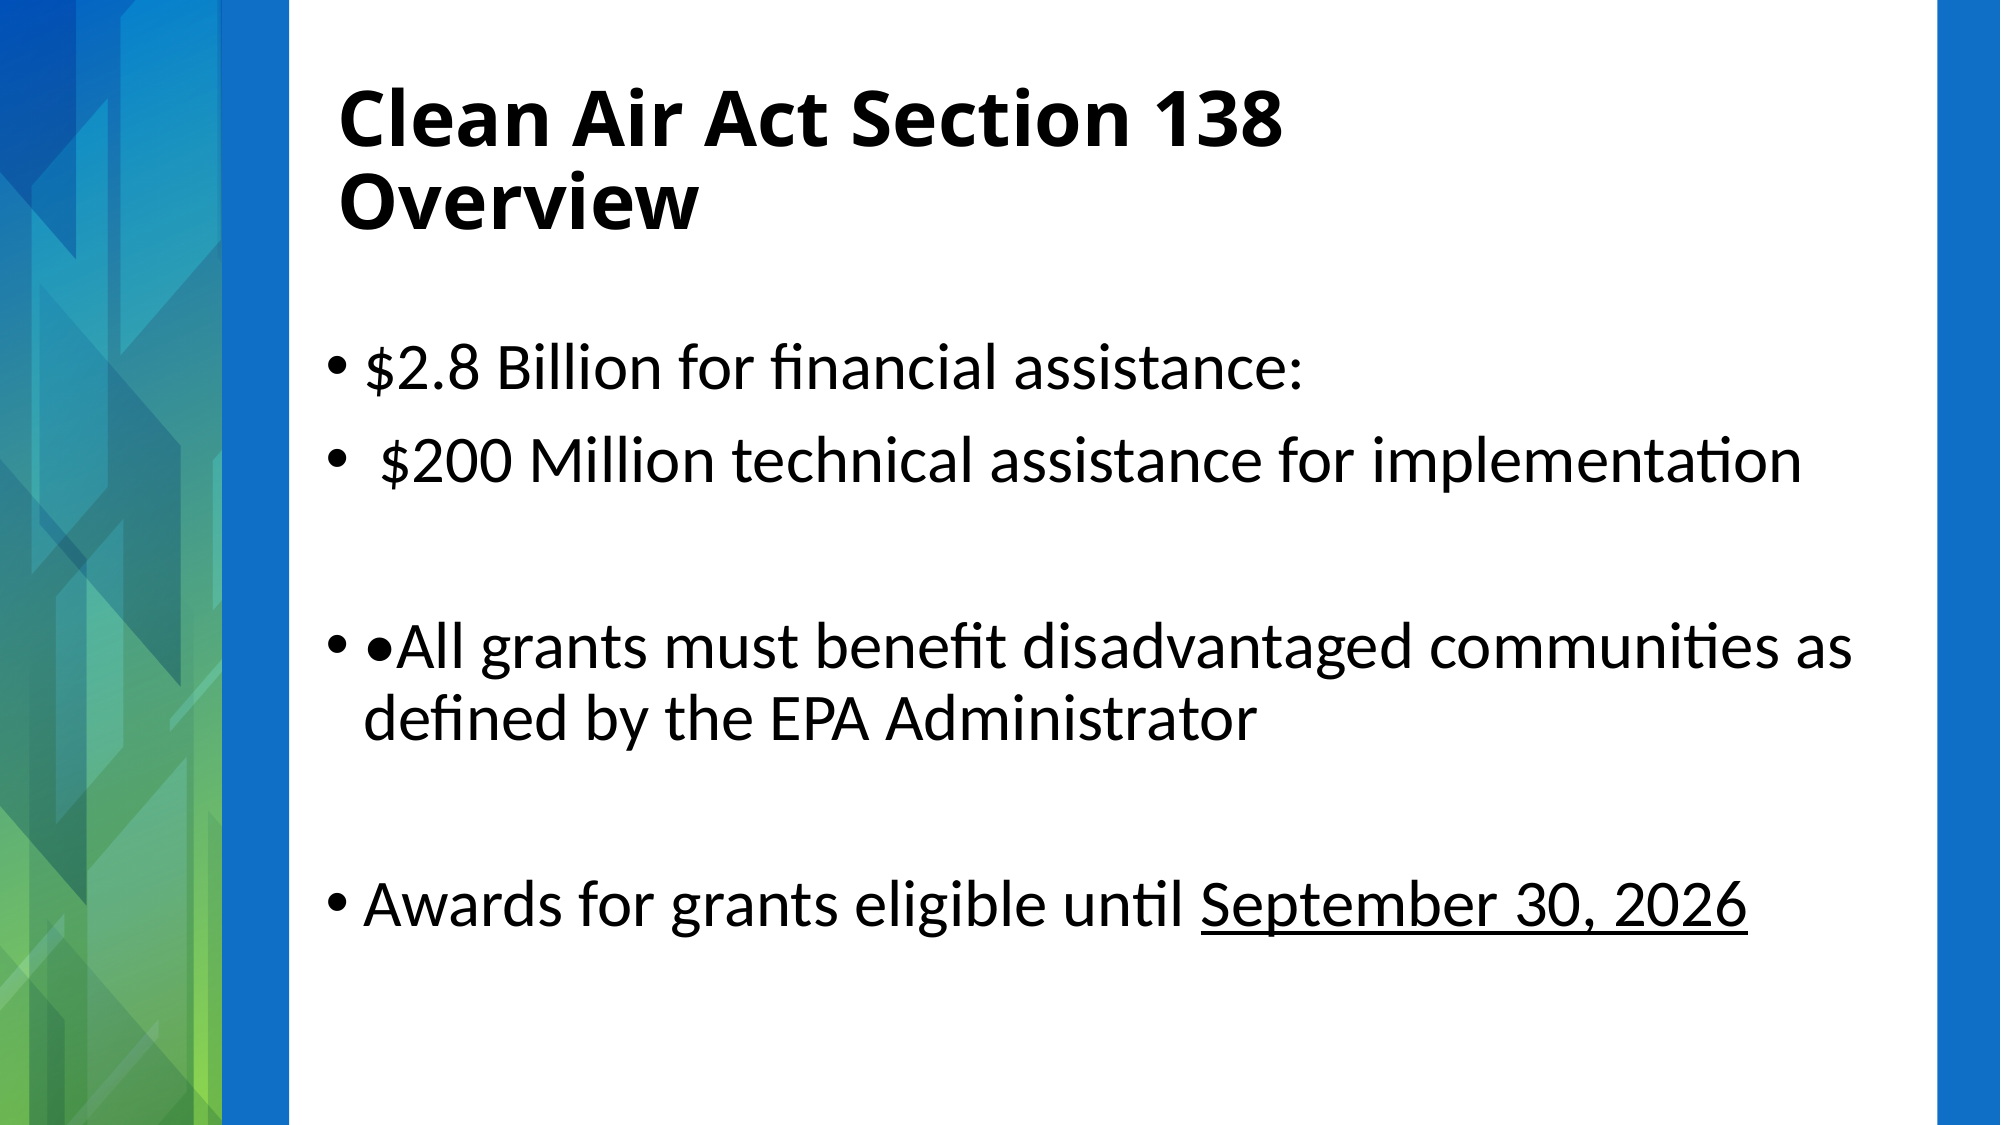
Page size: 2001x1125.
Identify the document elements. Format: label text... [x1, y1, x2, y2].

list $2.8 Billion for financial assistance: $200 Million technical assistance for implementation •All grants must benefit disadvantaged communities as defined by the EPA Administrator Awards for grants eligible until September 30, 2026 [310, 223, 1964, 1075]
title Clean Air Act Section 138 Overview [322, 72, 1855, 223]
picture [0, 0, 222, 1125]
